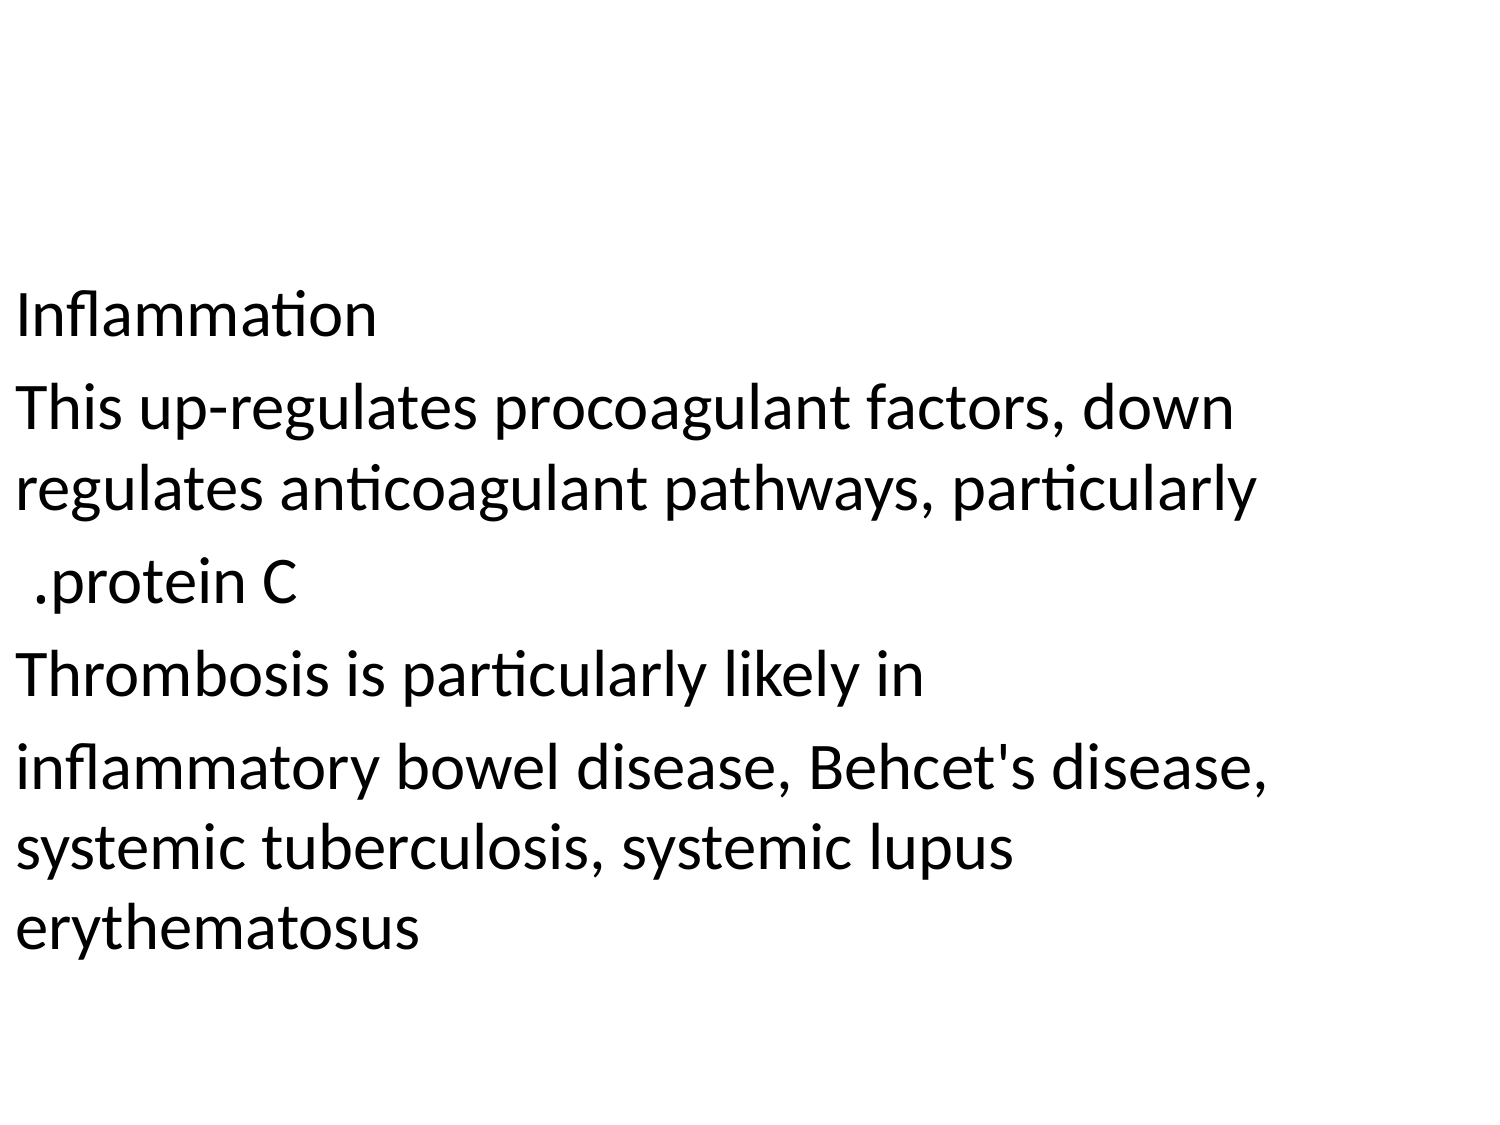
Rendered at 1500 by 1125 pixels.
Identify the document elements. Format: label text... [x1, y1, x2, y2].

list Inflammation This up-regulates procoagulant factors, down regulates anticoagulant pathways, particularly protein C. Thrombosis is particularly likely in inflammatory bowel disease, Behcet's disease, systemic tuberculosis, systemic lupus erythematosus [0, 262, 1500, 1125]
